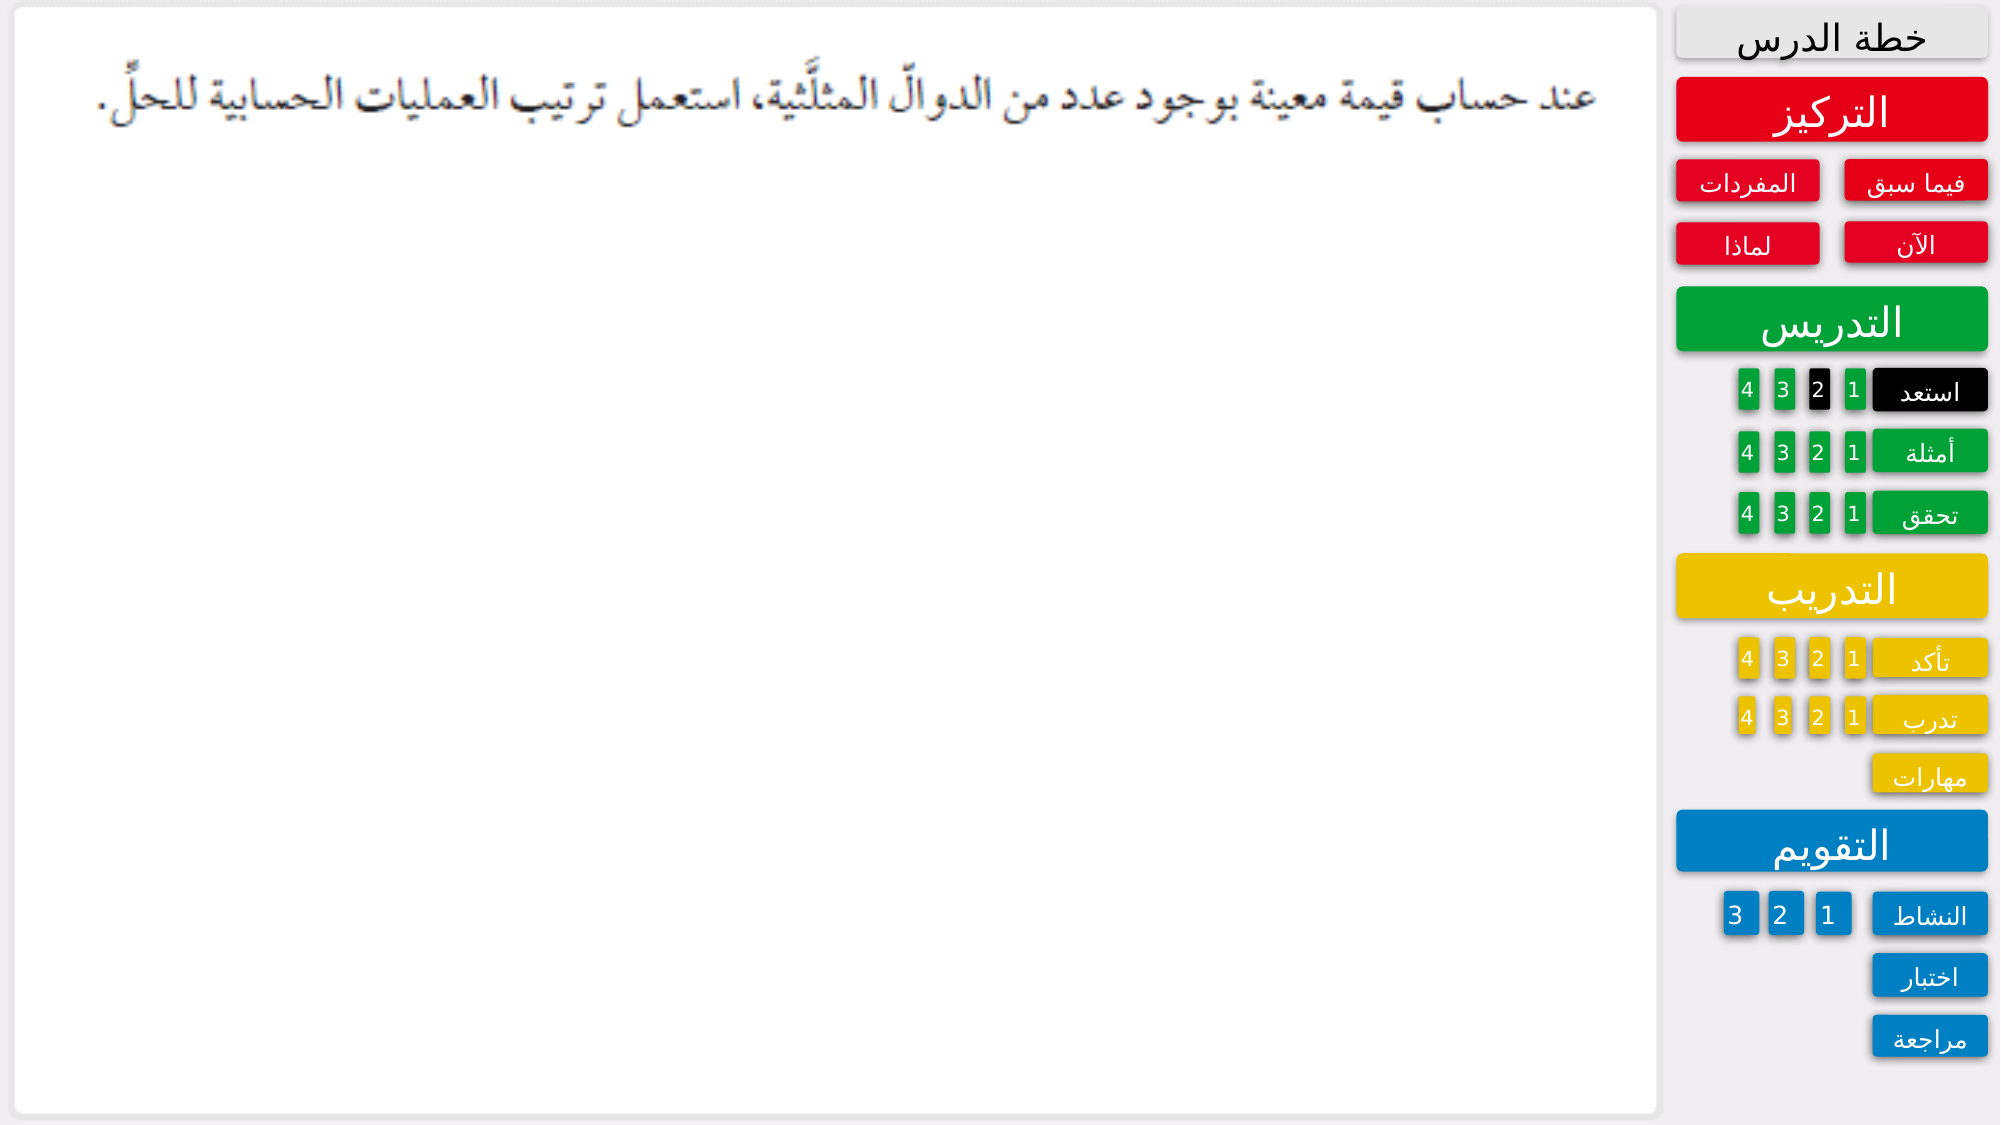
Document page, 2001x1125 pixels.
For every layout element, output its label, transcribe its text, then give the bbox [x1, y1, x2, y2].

text_box 3 [1774, 368, 1796, 410]
text_box 3 [1774, 696, 1792, 734]
text_box 3 [1774, 637, 1796, 679]
text_box 2 [1768, 890, 1805, 936]
text_box التدريب [1675, 552, 1990, 620]
text_box 1 [1845, 696, 1866, 734]
text_box تأكد [1873, 637, 1988, 678]
text_box 4 [1738, 368, 1760, 410]
text_box 2 [1809, 696, 1831, 734]
text_box 4 [1738, 696, 1756, 734]
text_box 2 [1809, 431, 1831, 473]
text_box فيما سبق [1844, 159, 1988, 201]
text_box 1 [1845, 431, 1866, 473]
text_box 1 [1845, 637, 1866, 679]
text_box استعد [1873, 367, 1988, 412]
picture [0, 0, 2001, 1125]
text_box أمثلة [1872, 428, 1988, 473]
text_box 1 [1845, 492, 1866, 534]
text_box 3 [1774, 492, 1796, 534]
text_box 4 [1738, 637, 1760, 679]
text_box الآن [1844, 221, 1988, 263]
text_box النشاط [1872, 891, 1988, 936]
text_box اختبار [1872, 953, 1988, 997]
text_box التركيز [1675, 75, 1990, 143]
text_box المفردات [1676, 159, 1820, 202]
text_box تدرب [1872, 694, 1988, 735]
text_box 4 [1738, 492, 1760, 534]
text_box تحقق [1872, 490, 1988, 535]
text_box 4 [1738, 431, 1760, 473]
text_box 2 [1809, 492, 1831, 534]
text_box التدريس [1675, 285, 1990, 353]
text_box التقويم [1675, 808, 1990, 873]
text_box 2 [1809, 637, 1831, 679]
text_box 3 [1723, 890, 1760, 936]
text_box لماذا [1676, 222, 1820, 265]
text_box 1 [1816, 891, 1852, 936]
text_box 1 [1845, 368, 1866, 410]
text_box مهارات [1872, 753, 1988, 793]
text_box 3 [1774, 431, 1796, 473]
text_box مراجعة [1872, 1014, 1988, 1057]
text_box 2 [1809, 368, 1831, 410]
text_box خطة الدرس [1675, 4, 1990, 59]
